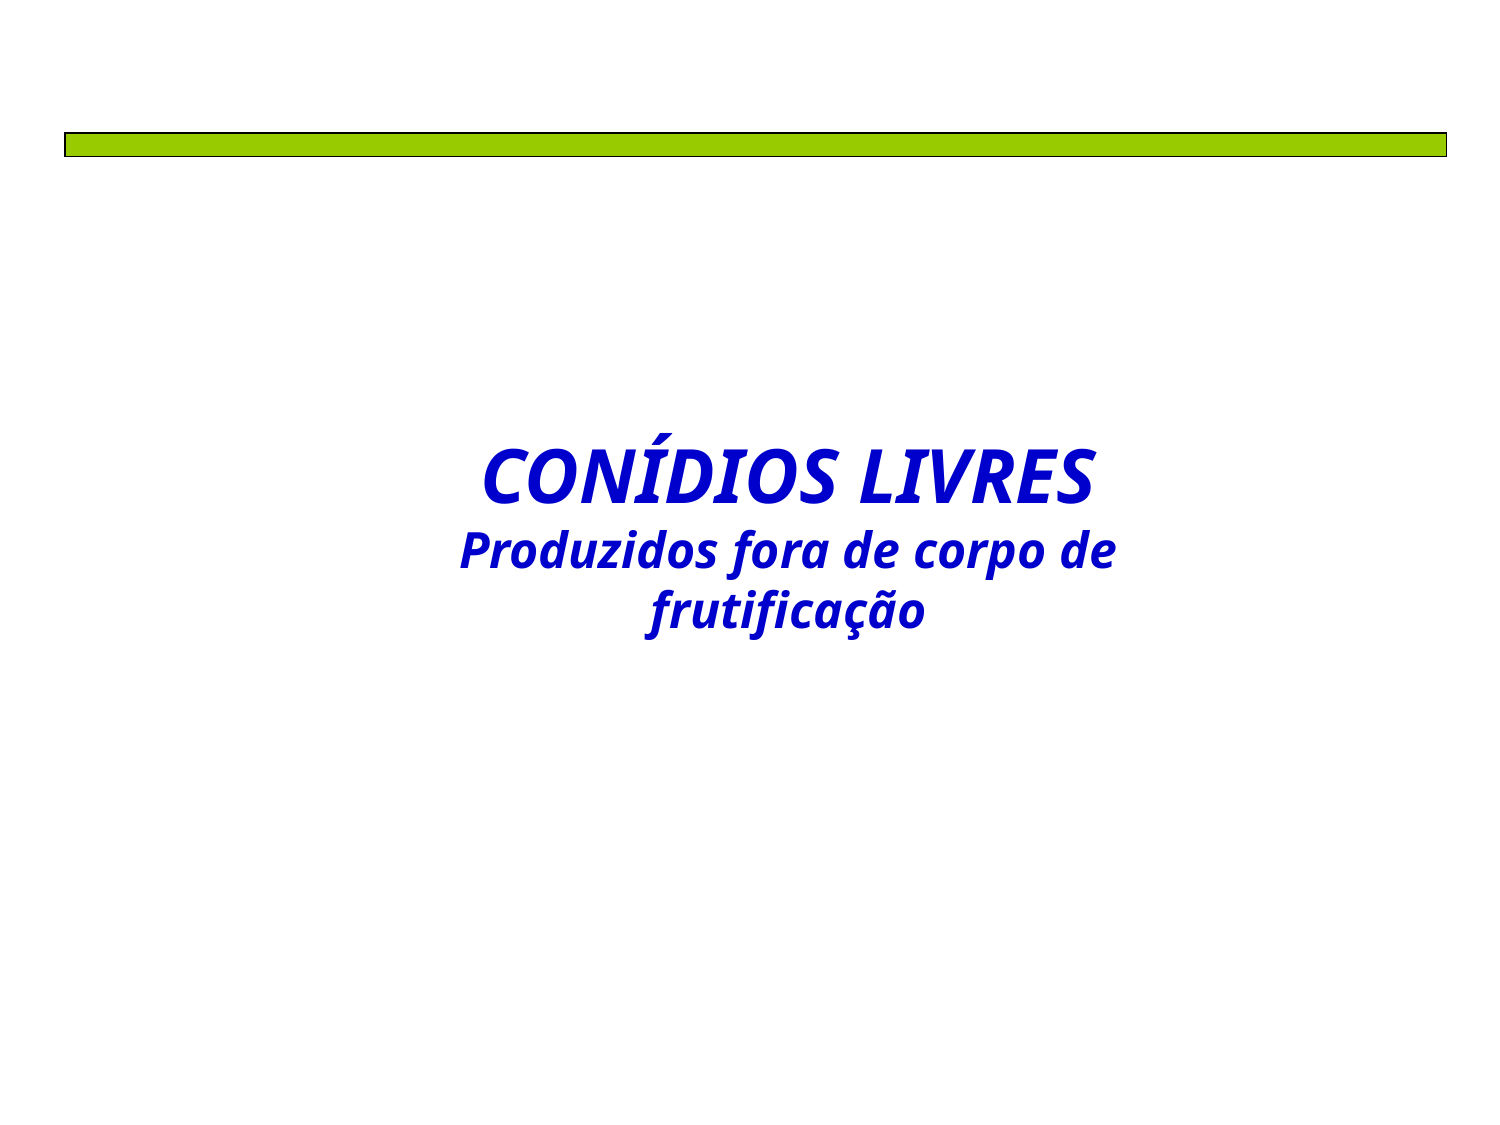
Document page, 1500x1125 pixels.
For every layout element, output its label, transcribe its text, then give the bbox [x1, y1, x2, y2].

text_box CONÍDIOS LIVRES Produzidos fora de corpo de frutificação [348, 420, 1229, 646]
text_box [64, 133, 1447, 157]
